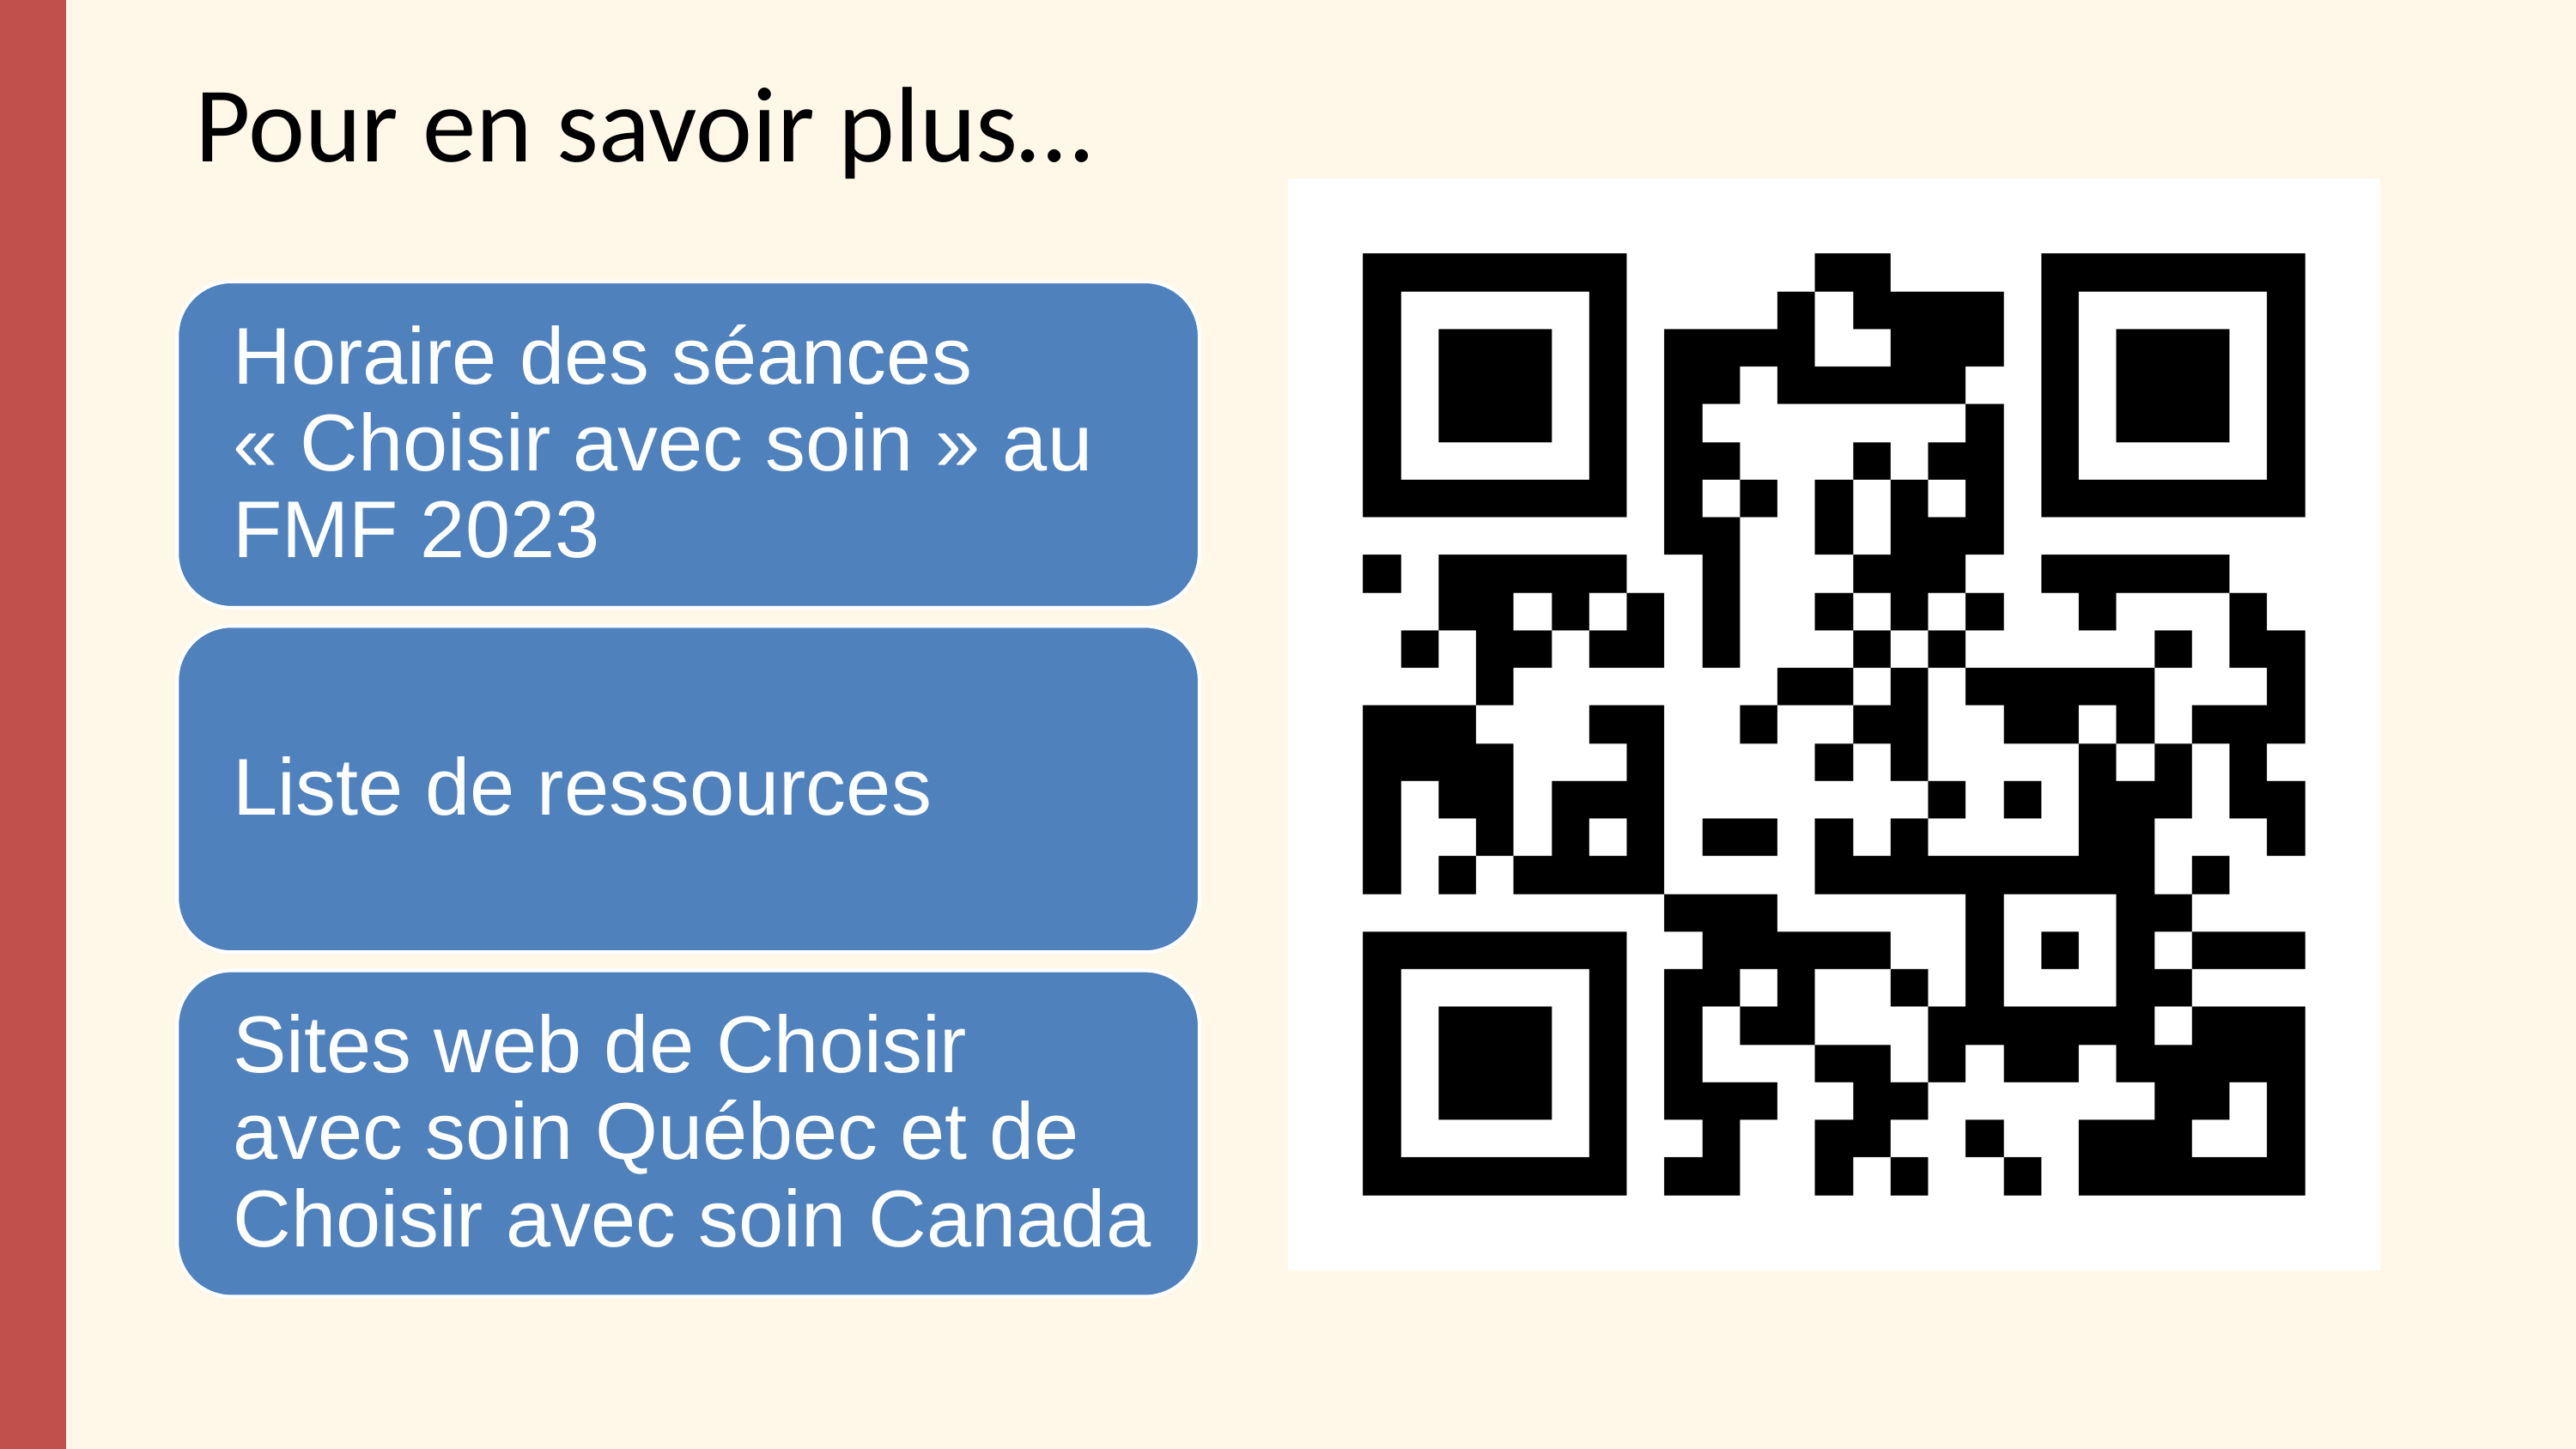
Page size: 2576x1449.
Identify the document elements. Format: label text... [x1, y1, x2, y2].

picture [0, 0, 66, 1449]
picture [1287, 178, 2380, 1270]
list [176, 276, 1200, 1302]
title Pour en savoir plus… [72, 39, 1224, 200]
